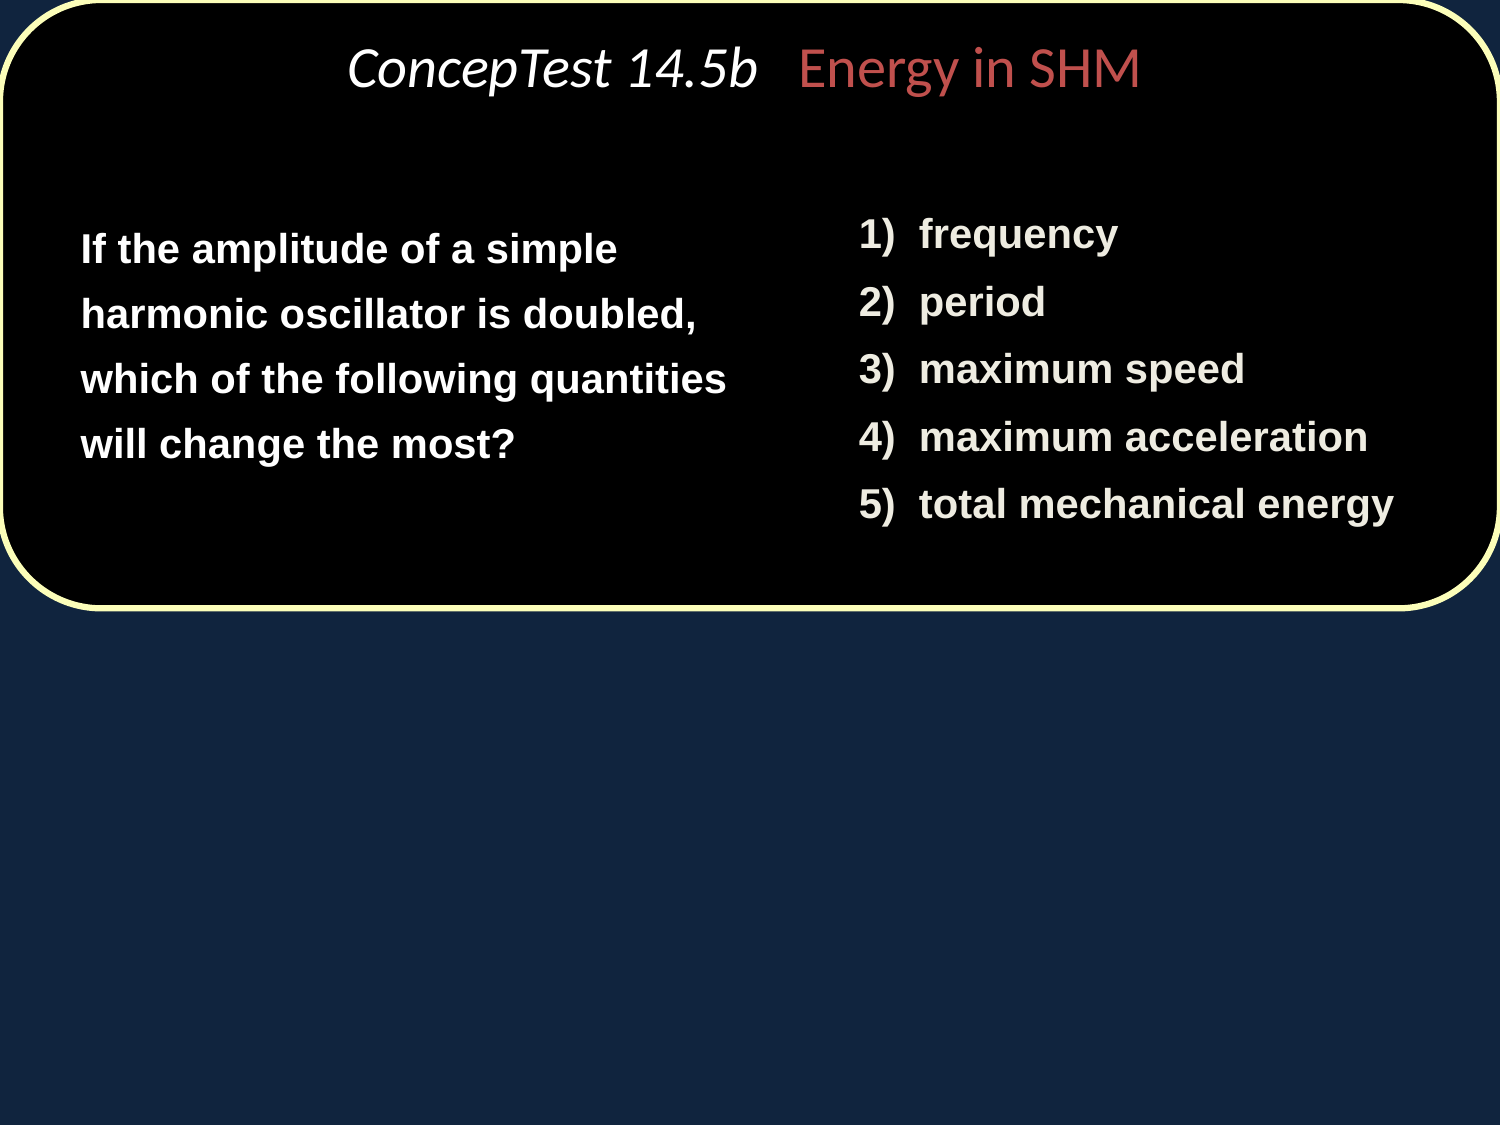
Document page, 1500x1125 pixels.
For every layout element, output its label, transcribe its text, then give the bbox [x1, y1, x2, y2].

text_box 1) frequency 2) period 3) maximum speed 4) maximum acceleration 5) total mechanical energy [778, 194, 1425, 545]
text_box [0, 0, 1500, 609]
title ConcepTest 14.5b Energy in SHM [153, 0, 1350, 138]
text_box If the amplitude of a simple harmonic oscillator is doubled, which of the following quantities will change the most? [0, 199, 778, 484]
